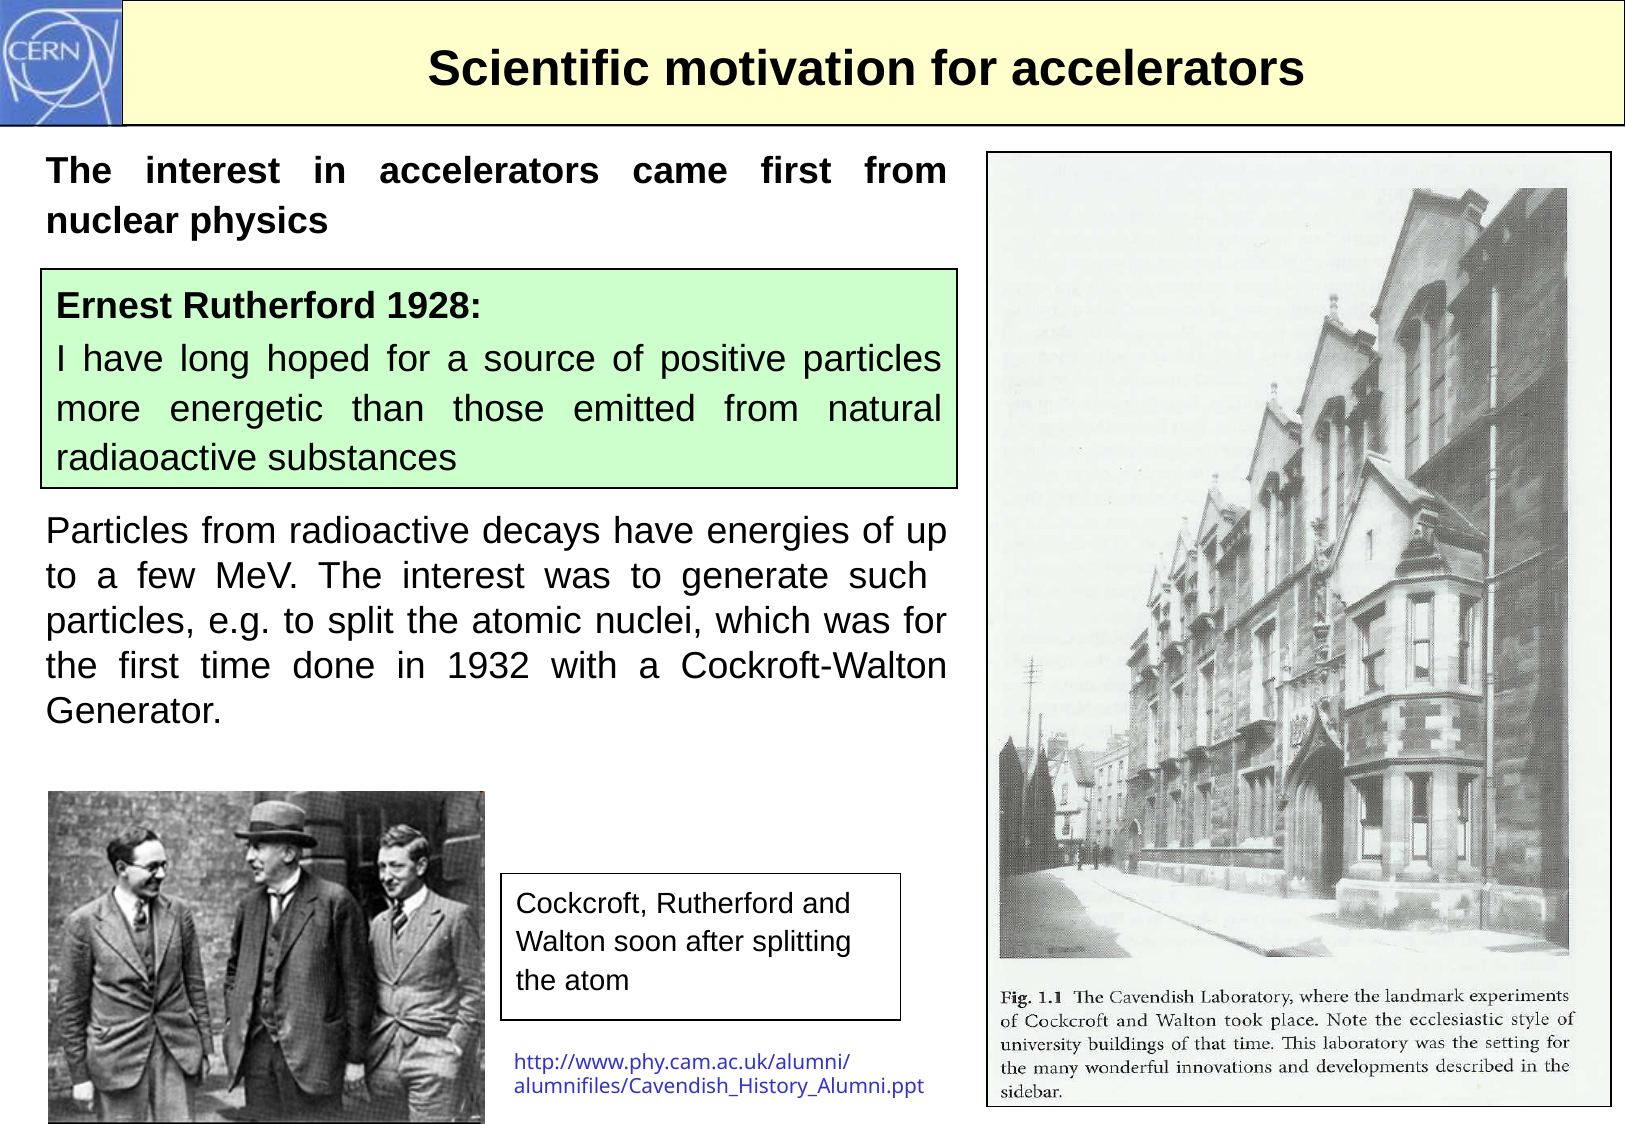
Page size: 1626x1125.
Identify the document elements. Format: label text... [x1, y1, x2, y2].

picture [987, 152, 1611, 1107]
picture [48, 791, 486, 1124]
picture [0, 0, 121, 124]
title Scientific motivation for accelerators [122, 0, 1625, 125]
text_box Ernest Rutherford 1928: I have long hoped for a source of positive particles more energetic than those emitted from natural radiaoactive substances [41, 269, 958, 488]
text_box http://www.phy.cam.ac.uk/alumni/alumnifiles/Cavendish_History_Alumni.ppt [499, 1040, 969, 1106]
text_box Cockcroft, Rutherford and Walton soon after splitting the atom [501, 873, 901, 1021]
slide_number 2 [1286, 1050, 1625, 1125]
list The interest in accelerators came first from nuclear physics Particles from radioactive decays have energies of up to a few MeV. The interest was to generate such particles, e.g. to split the atomic nuclei, which was for the first time done in 1932 with a Cockroft-Walton Generator. [30, 134, 963, 1044]
